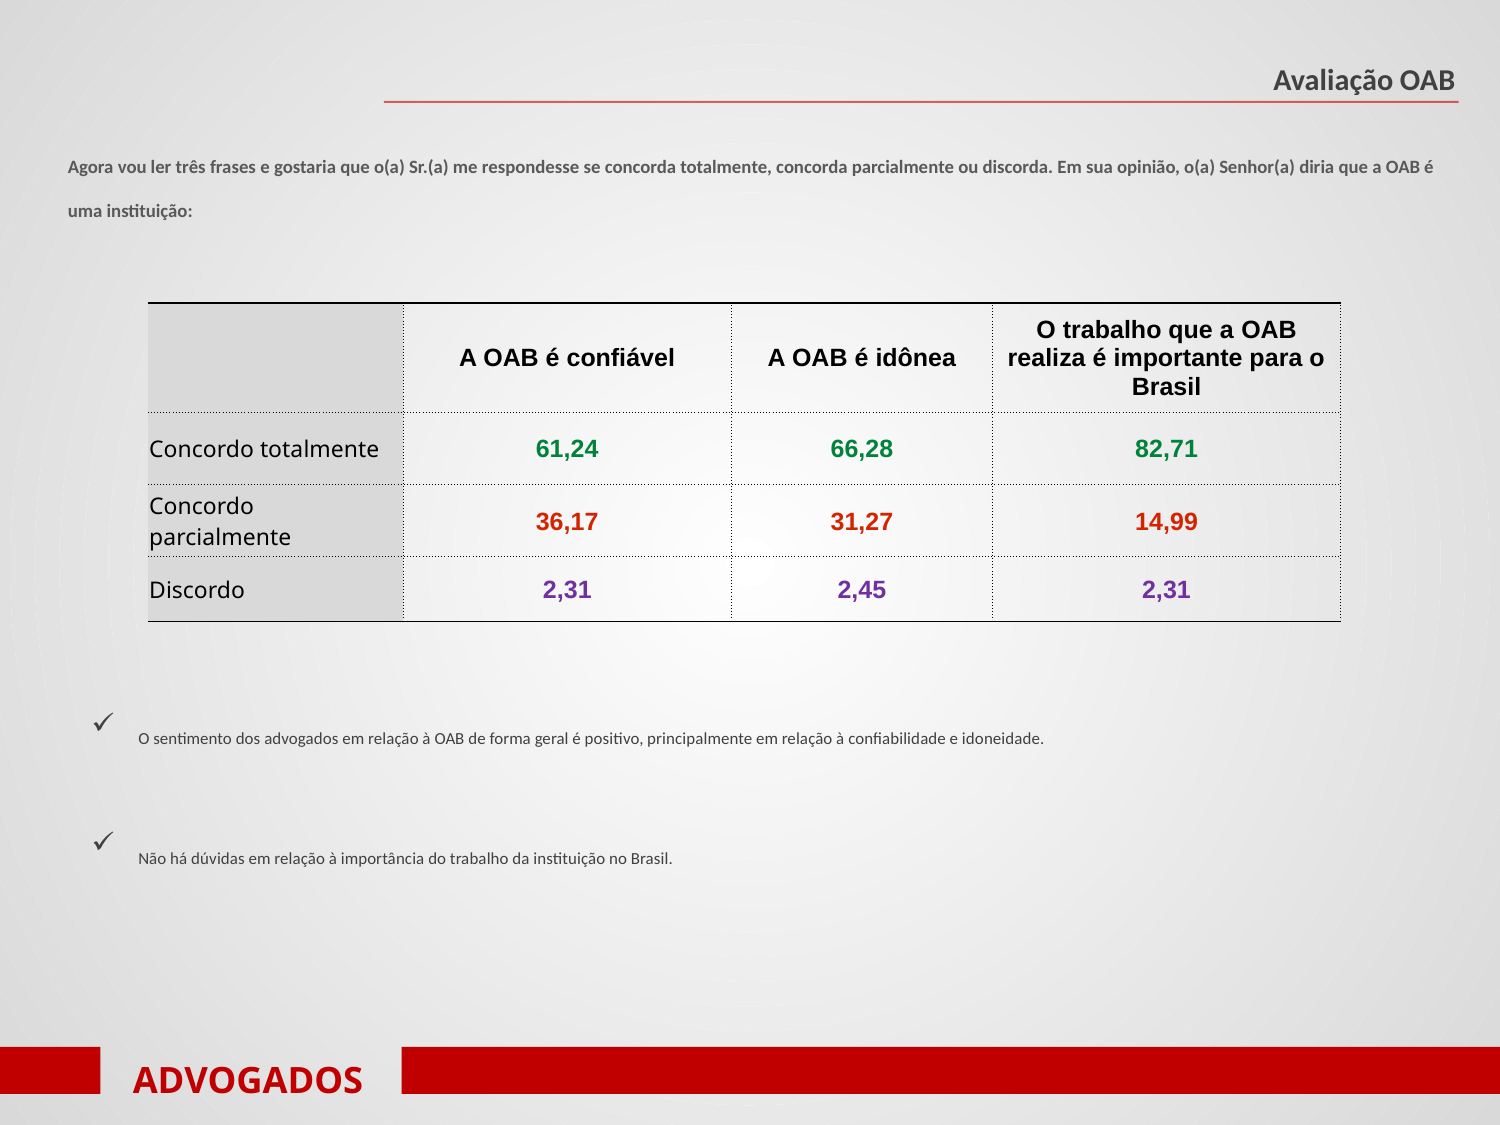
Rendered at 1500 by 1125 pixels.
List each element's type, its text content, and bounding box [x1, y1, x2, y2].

table_cell Concordo totalmente [148, 412, 403, 484]
table_cell Concordo parcialmente [148, 484, 403, 557]
table_header O trabalho que a OAB realiza é importante para o Brasil [993, 304, 1340, 412]
table_cell 61,24 [403, 412, 731, 484]
table_header [148, 304, 403, 412]
table_cell 2,31 [993, 557, 1340, 621]
table_cell 82,71 [993, 412, 1340, 484]
text_box O sentimento dos advogados em relação à OAB de forma geral é positivo, principalmente em relação à confiabilidade e idoneidade. Não há dúvidas em relação à importância do trabalho da instituição no Brasil. [76, 681, 1388, 875]
table_cell 66,28 [731, 412, 993, 484]
table_cell 36,17 [403, 484, 731, 557]
text_box Avaliação OAB [466, 19, 1471, 102]
table_cell 14,99 [993, 484, 1340, 557]
table_header A OAB é confiável [403, 304, 731, 412]
table_cell 31,27 [731, 484, 993, 557]
table_cell 2,31 [403, 557, 731, 621]
text_box Agora vou ler três frases e gostaria que o(a) Sr.(a) me respondesse se concorda totalmente, concorda parcialmente ou discorda. Em sua opinião, o(a) Senhor(a) diria que a OAB é uma instituição: [53, 125, 1459, 229]
table_header A OAB é idônea [731, 304, 993, 412]
table_cell 2,45 [731, 557, 993, 621]
table_cell Discordo [148, 557, 403, 621]
